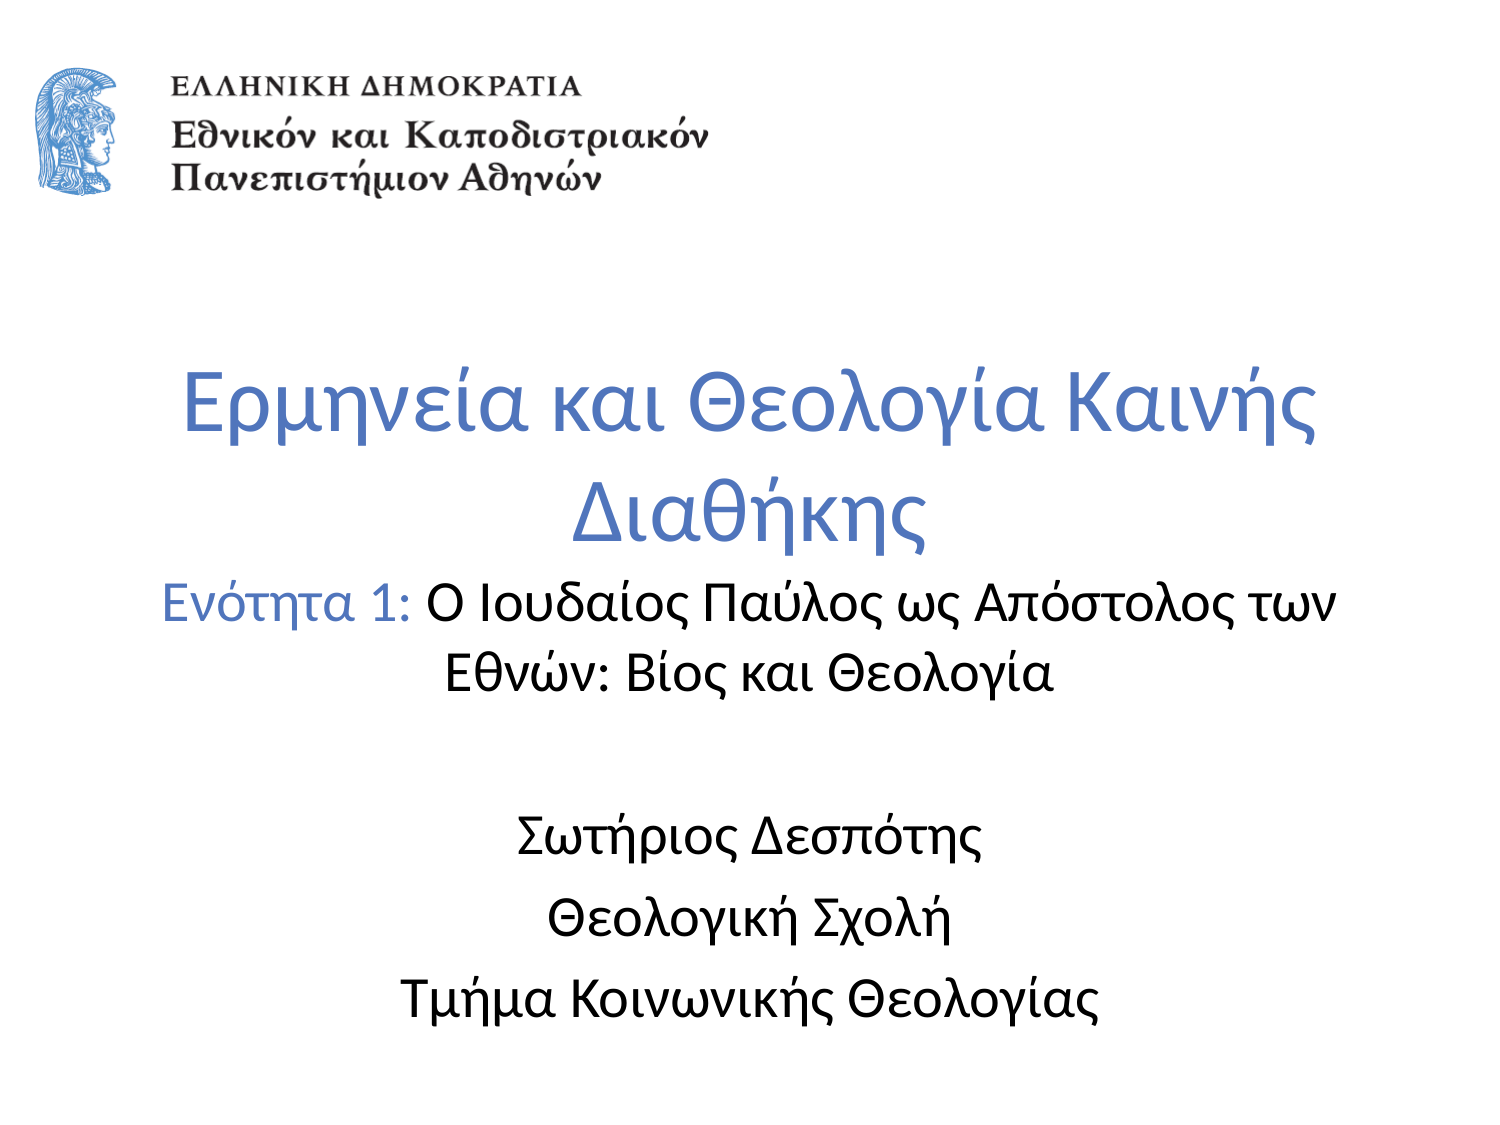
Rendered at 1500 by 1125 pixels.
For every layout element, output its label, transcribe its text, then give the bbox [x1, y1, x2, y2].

subtitle Ενότητα 1: Ο Ιουδαίος Παύλος ως Απόστολος των Εθνών: Βίος και Θεολογία Σωτήριος Δεσπότης Θεολογική Σχολή Τμήμα Κοινωνικής Θεολογίας [112, 555, 1388, 843]
title Ερμηνεία και Θεολογία Καινής Διαθήκης [112, 329, 1388, 555]
picture [29, 66, 711, 201]
